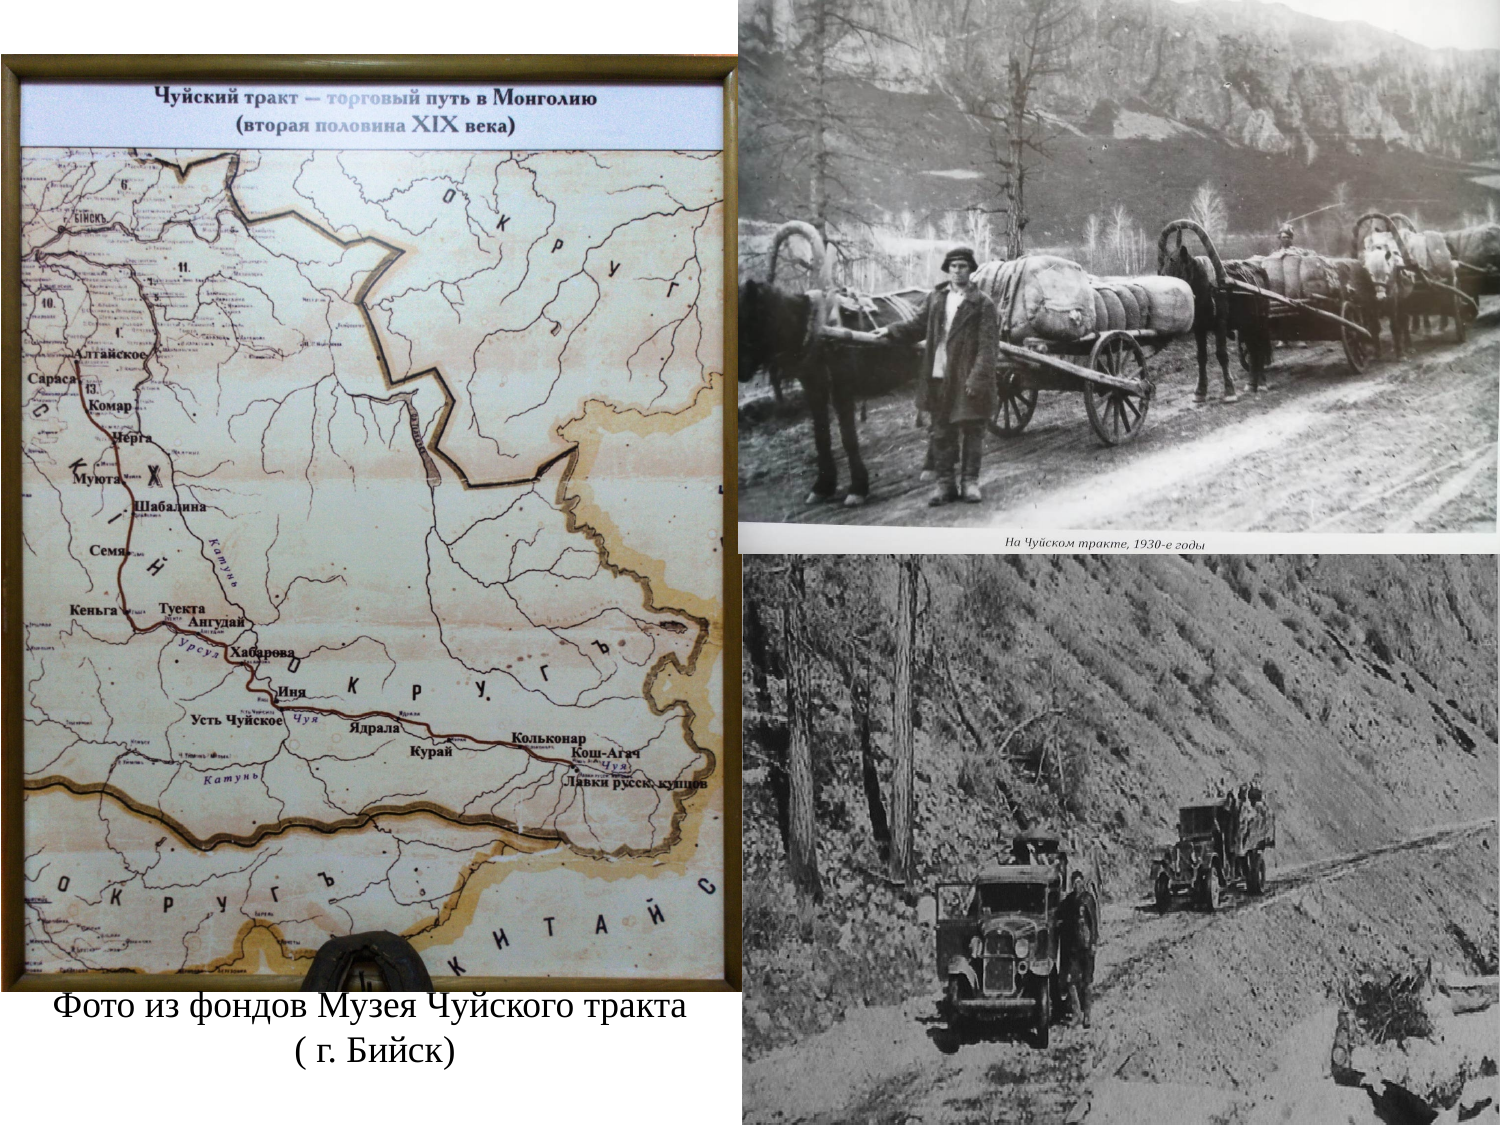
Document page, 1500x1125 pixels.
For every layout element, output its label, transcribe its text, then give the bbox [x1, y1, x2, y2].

text_box Фото из фондов Музея Чуйского тракта ( г. Бийск) [0, 1000, 737, 1078]
picture [1, 0, 1500, 1125]
